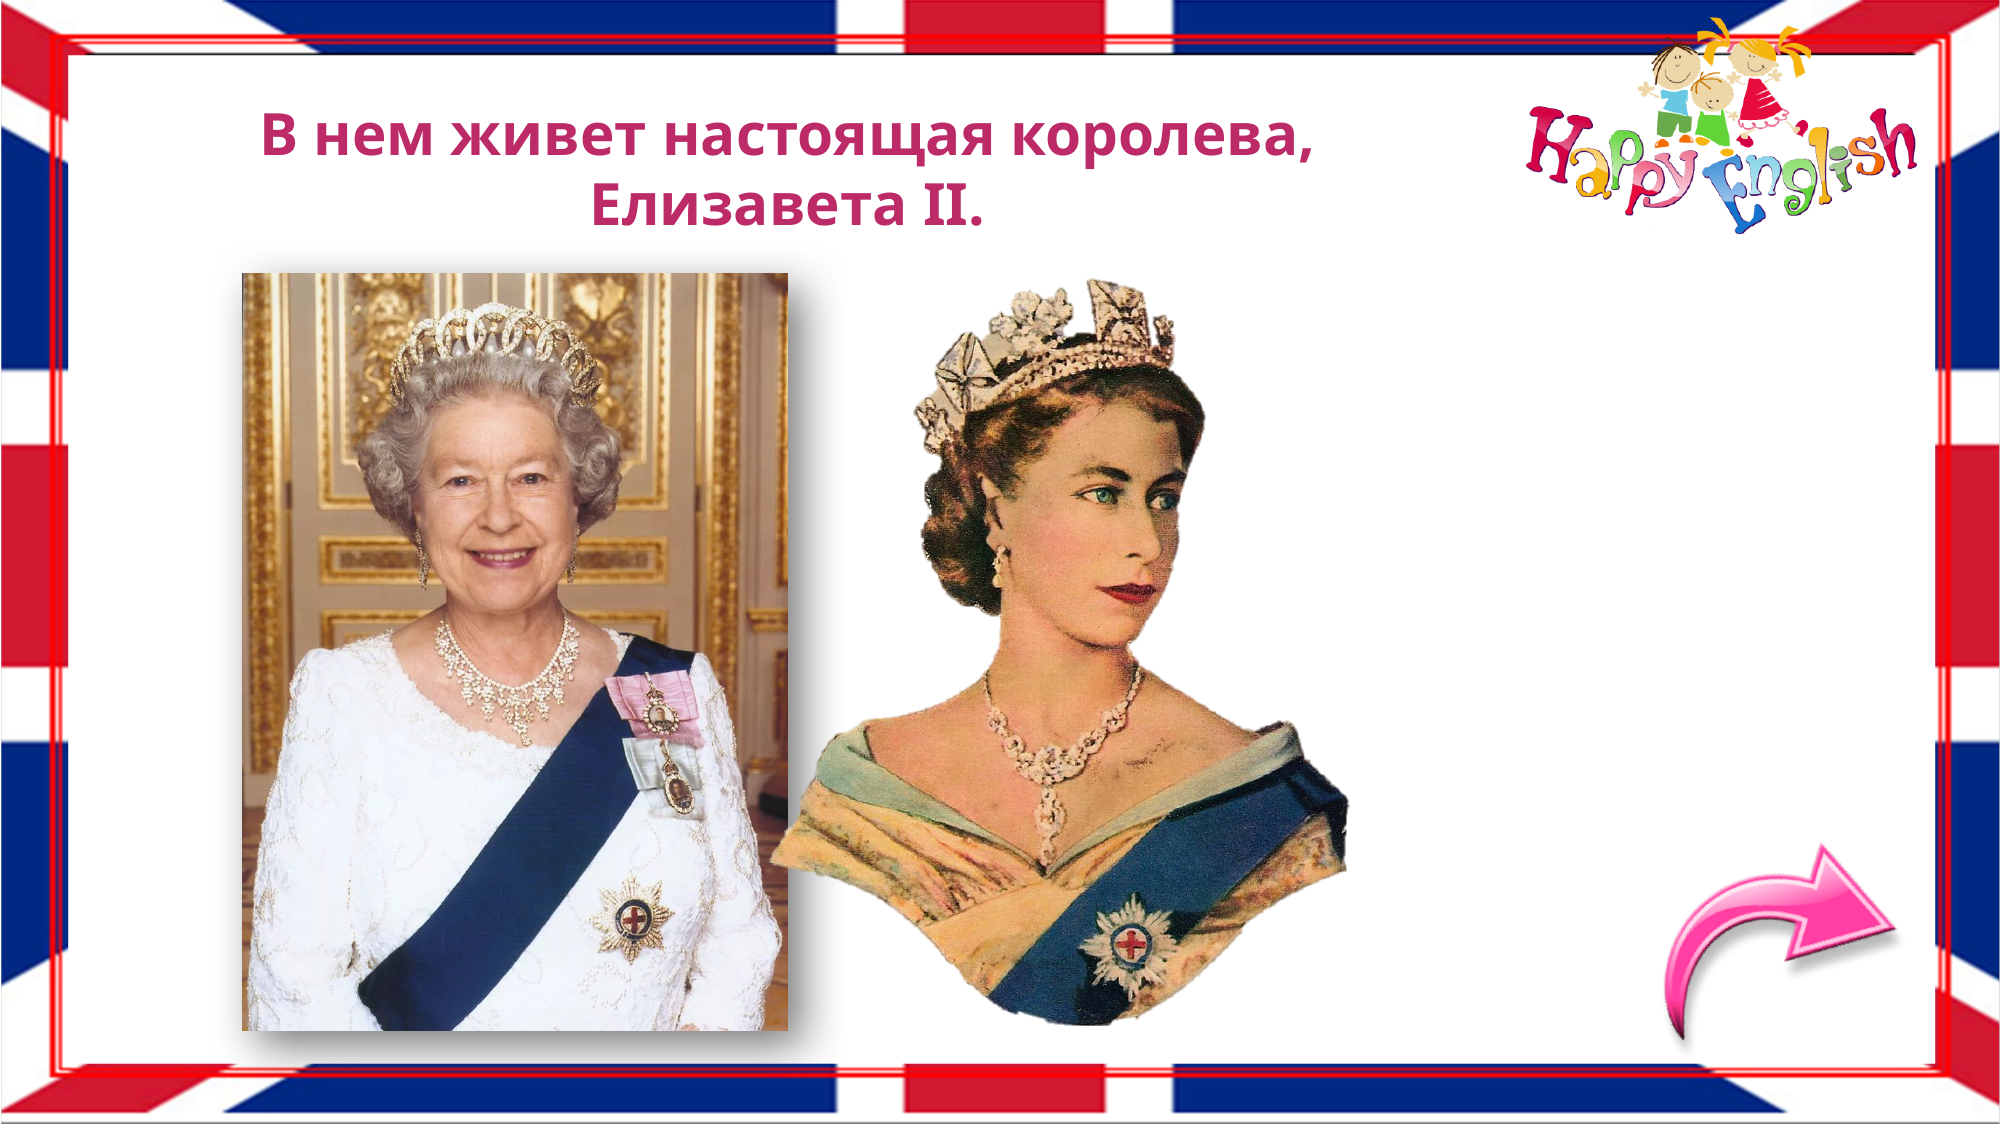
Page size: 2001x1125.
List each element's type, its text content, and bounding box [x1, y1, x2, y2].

picture [0, 0, 2001, 1125]
text_box В нем живет настоящая королева, Елизавета II. [212, 90, 1363, 295]
